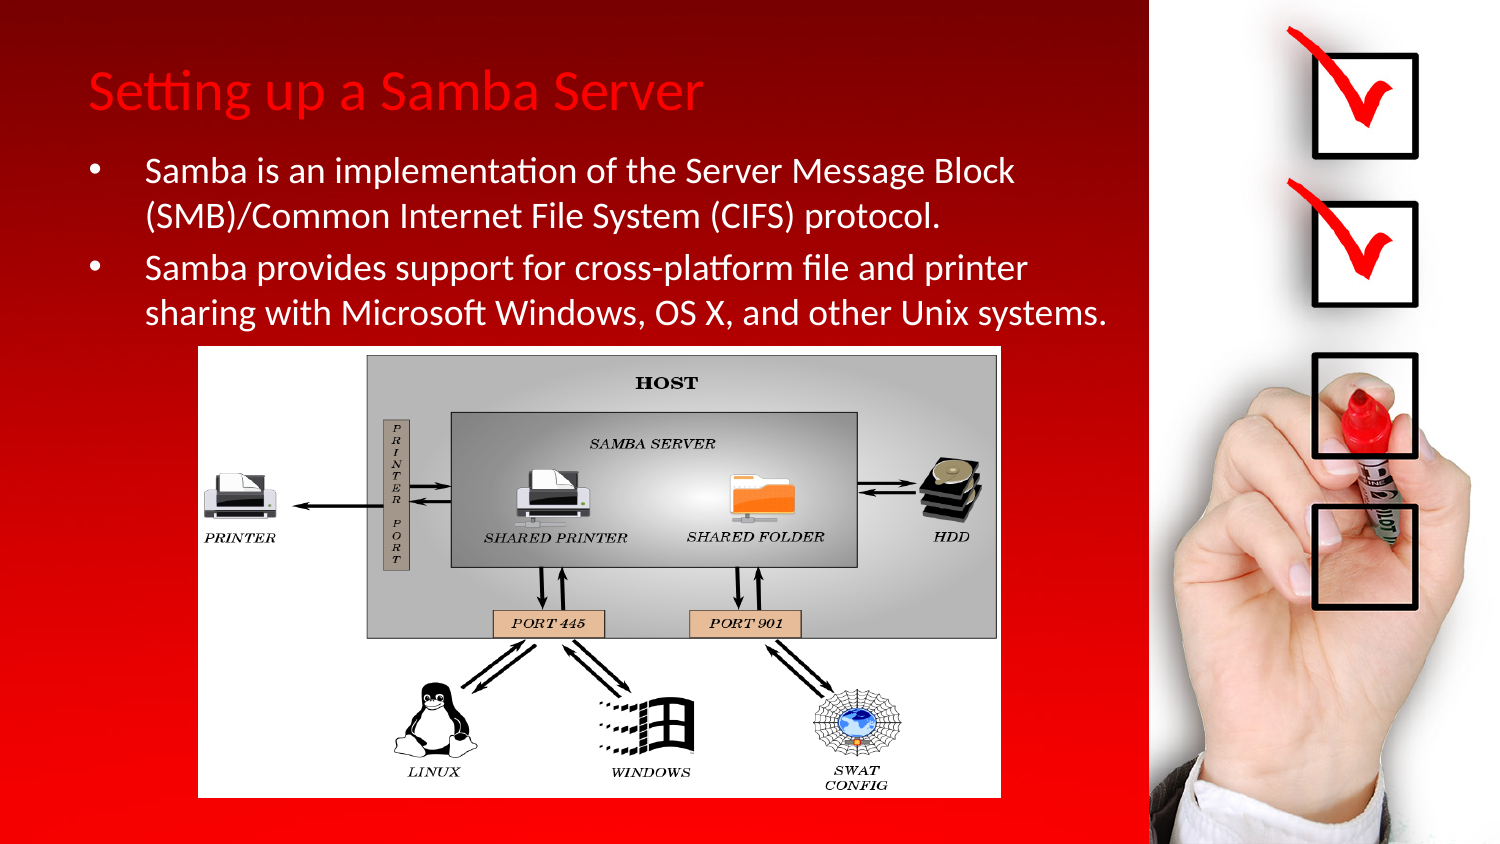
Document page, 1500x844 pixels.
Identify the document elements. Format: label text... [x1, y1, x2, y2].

list Samba is an implementation of the Server Message Block (SMB)/Common Internet File System (CIFS) protocol. Samba provides support for cross-platform file and printer sharing with Microsoft Windows, OS X, and other Unix systems. [73, 138, 1151, 715]
picture [0, 0, 1500, 844]
title Setting up a Samba Server [73, 39, 1151, 134]
